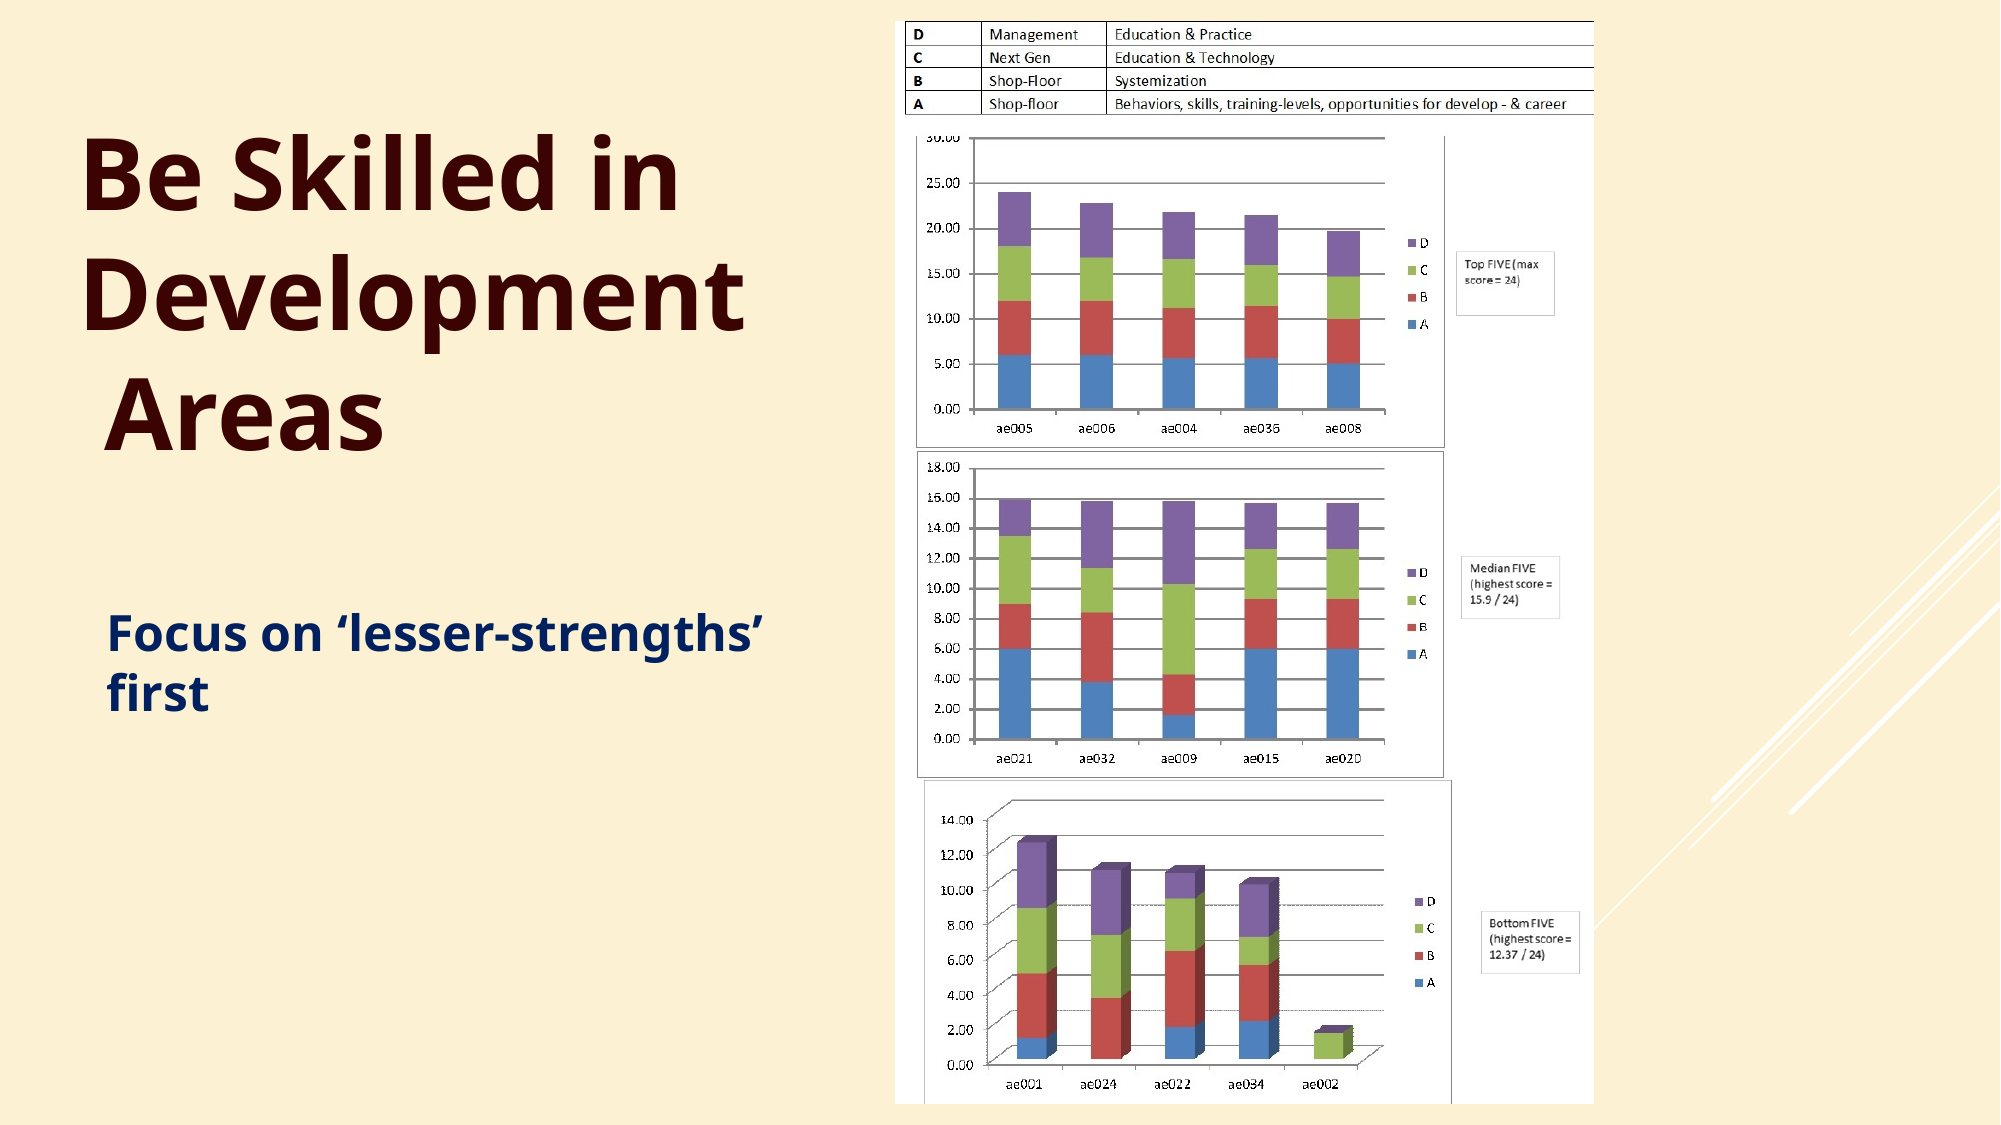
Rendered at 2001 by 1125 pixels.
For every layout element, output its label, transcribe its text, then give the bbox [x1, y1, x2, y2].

picture [895, 20, 1595, 1104]
title Be Skilled in Development Areas 1 [63, 102, 895, 478]
text_box Focus on ‘lesser-strengths’ first [91, 593, 790, 729]
